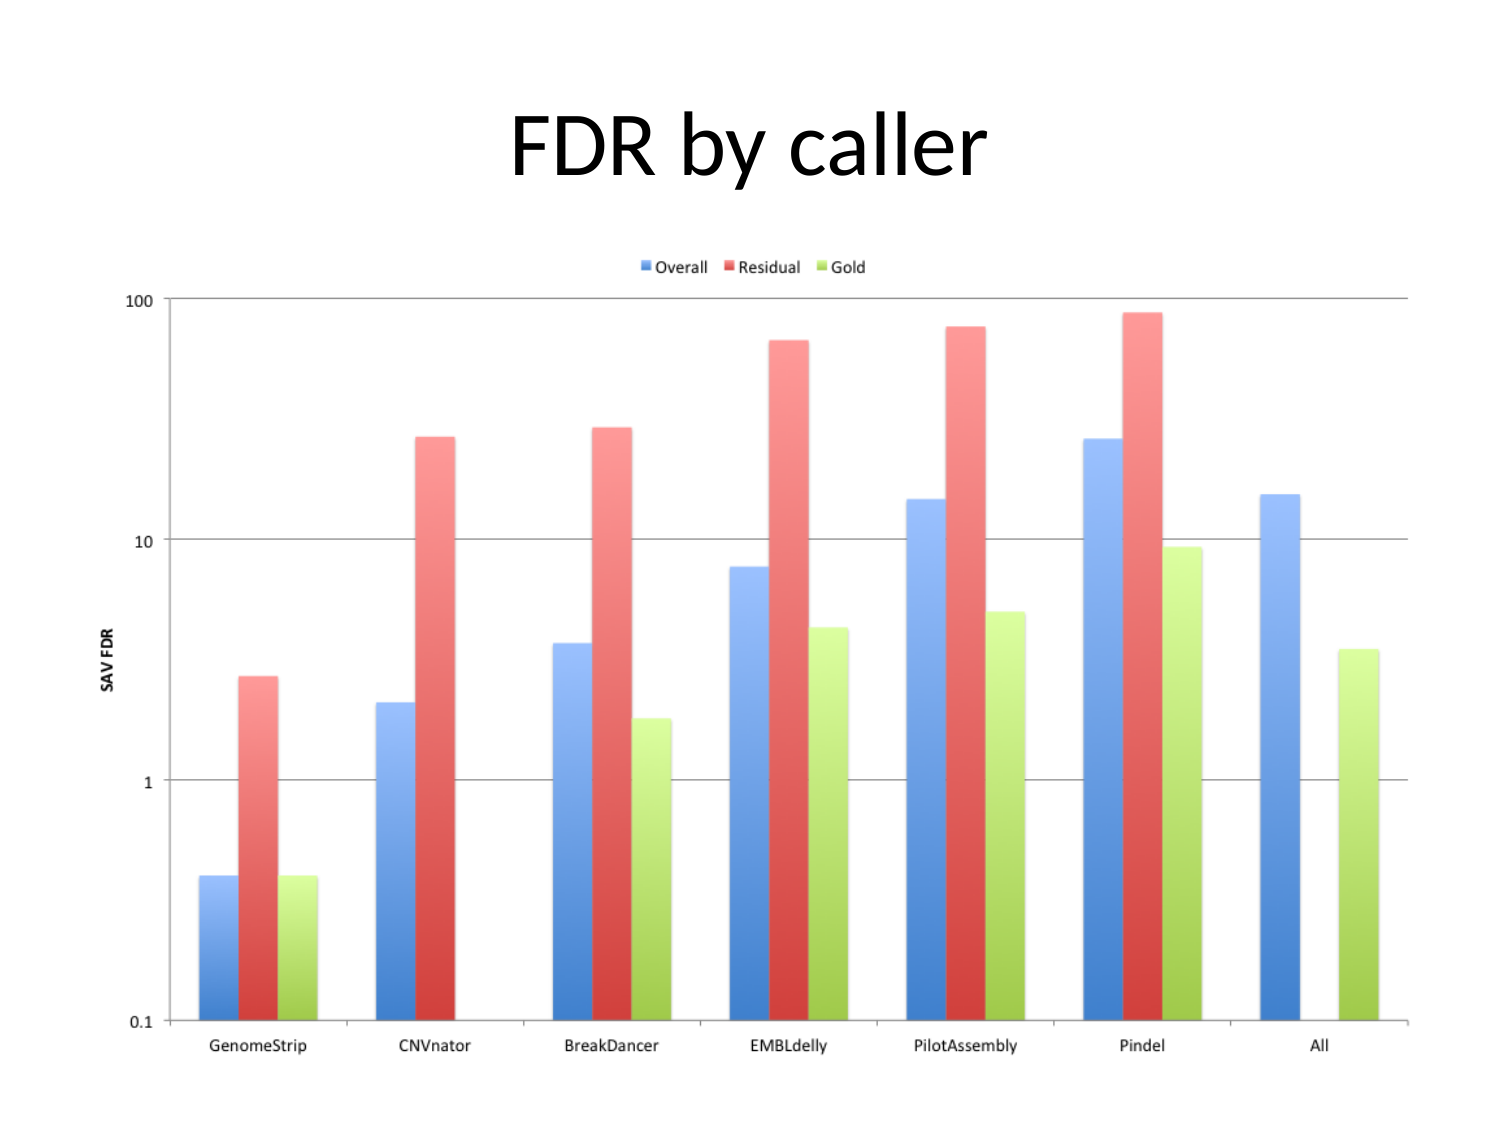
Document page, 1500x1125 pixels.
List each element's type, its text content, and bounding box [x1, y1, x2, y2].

picture [74, 238, 1426, 1063]
title FDR by caller [75, 45, 1425, 233]
